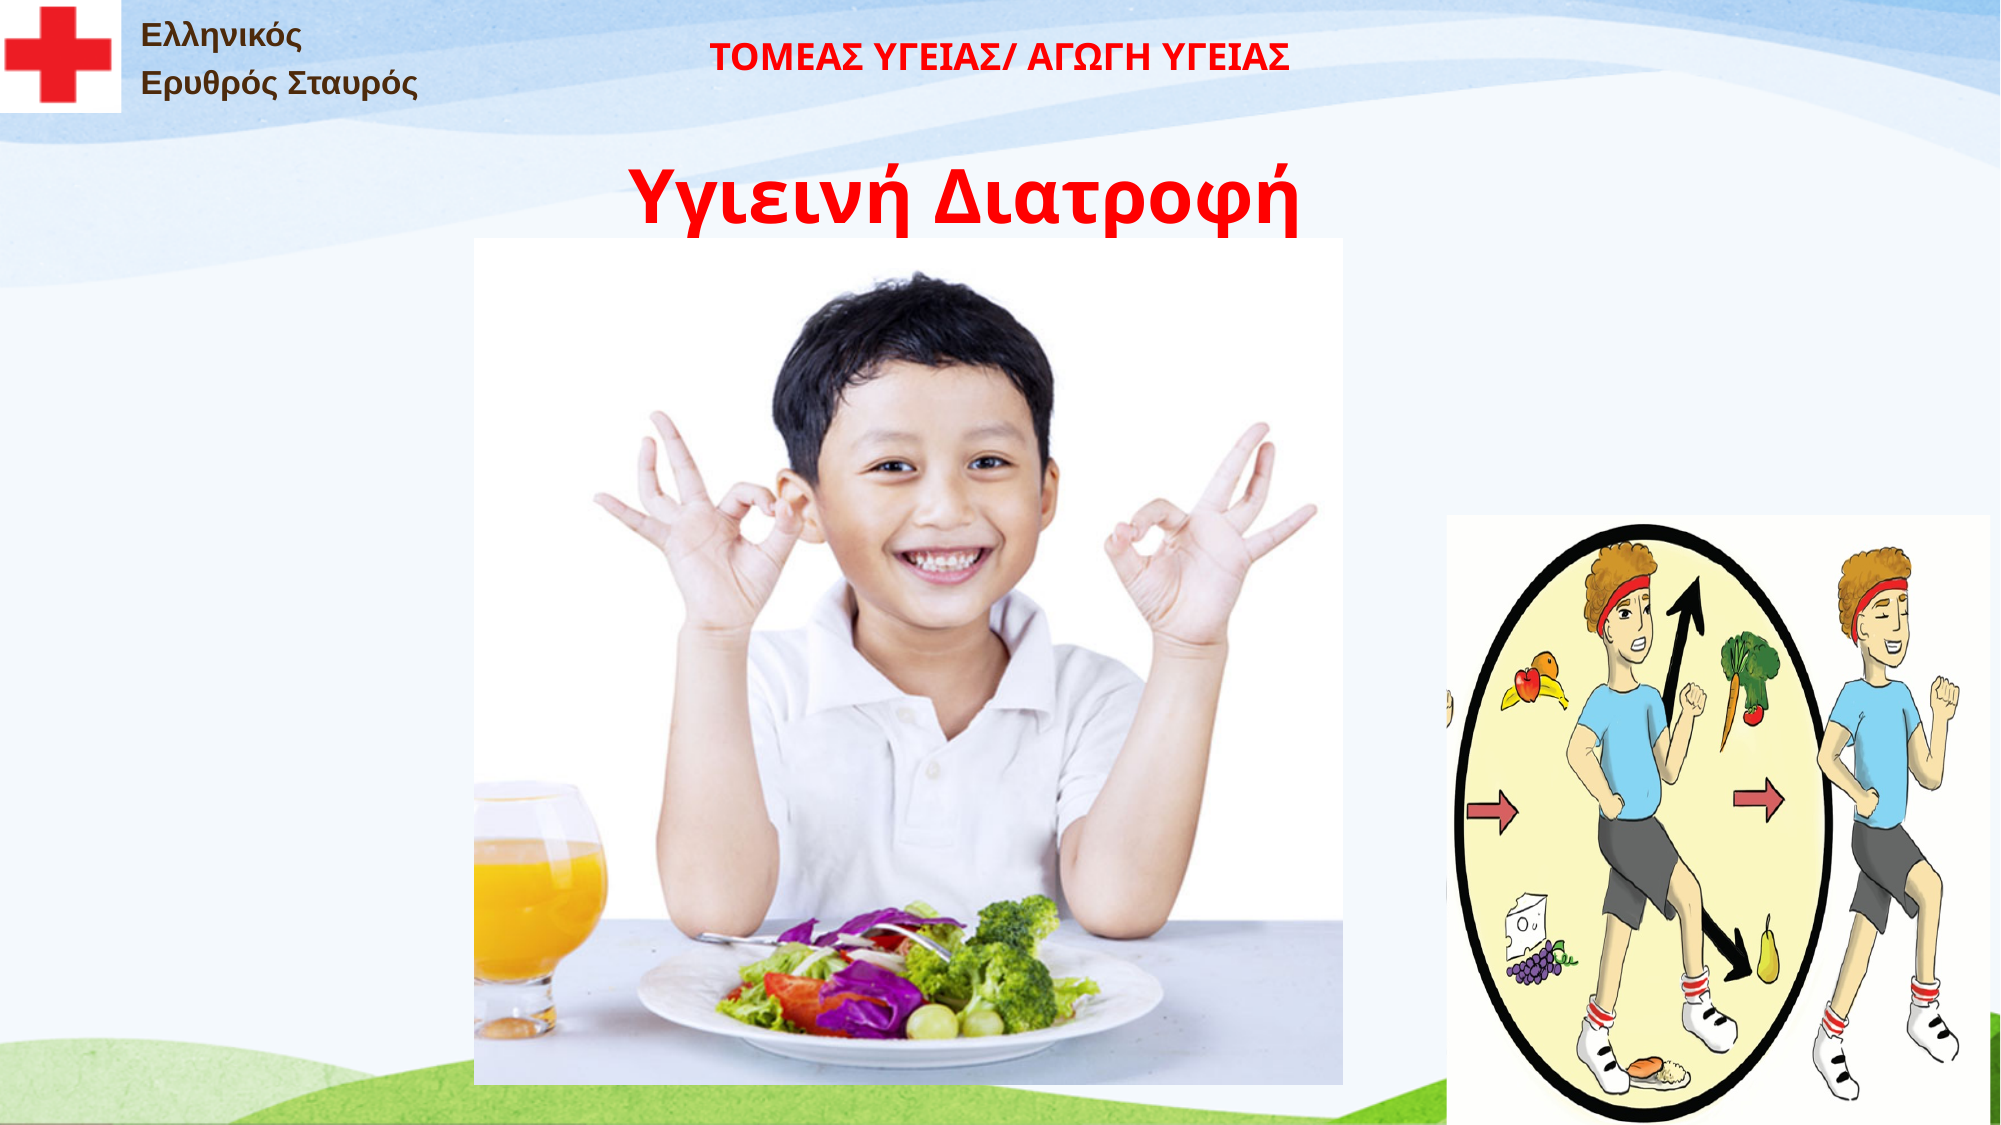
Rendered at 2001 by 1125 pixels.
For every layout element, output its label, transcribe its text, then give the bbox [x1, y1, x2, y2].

text_box Ελληνικός Ερυθρός Σταυρός [125, 0, 475, 109]
title Υγιεινή Διατροφή [291, 122, 1642, 248]
text_box ΤΟΜΕΑΣ ΥΓΕΙΑΣ/ ΑΓΩΓΗ ΥΓΕΙΑΣ [500, 3, 1500, 86]
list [474, 238, 1343, 1085]
picture [0, 0, 2001, 1125]
